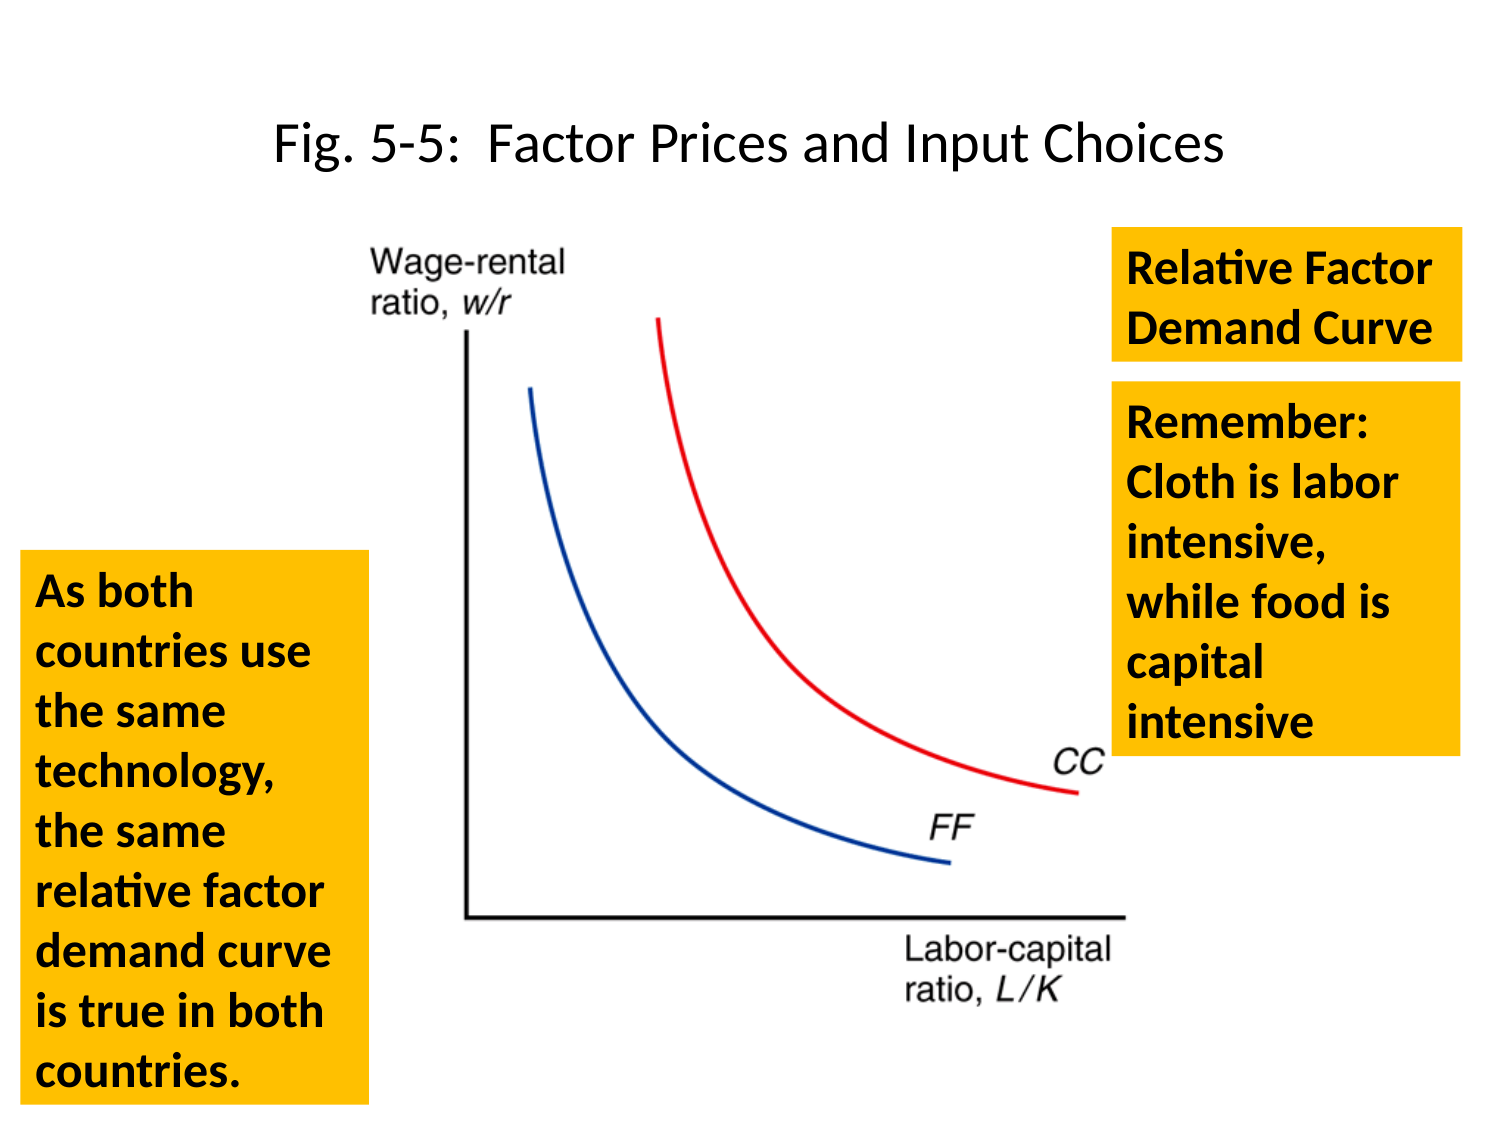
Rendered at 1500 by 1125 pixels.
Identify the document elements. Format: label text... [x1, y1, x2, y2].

text_box As both countries use the same technology, the same relative factor demand curve is true in both countries. [20, 549, 369, 1105]
text_box Remember: Cloth is labor intensive, while food is capital intensive [1151, 381, 1461, 757]
picture [346, 221, 1148, 1026]
title Fig. 5-5: Factor Prices and Input Choices [75, 45, 1425, 233]
text_box Relative Factor Demand Curve [1150, 227, 1463, 362]
